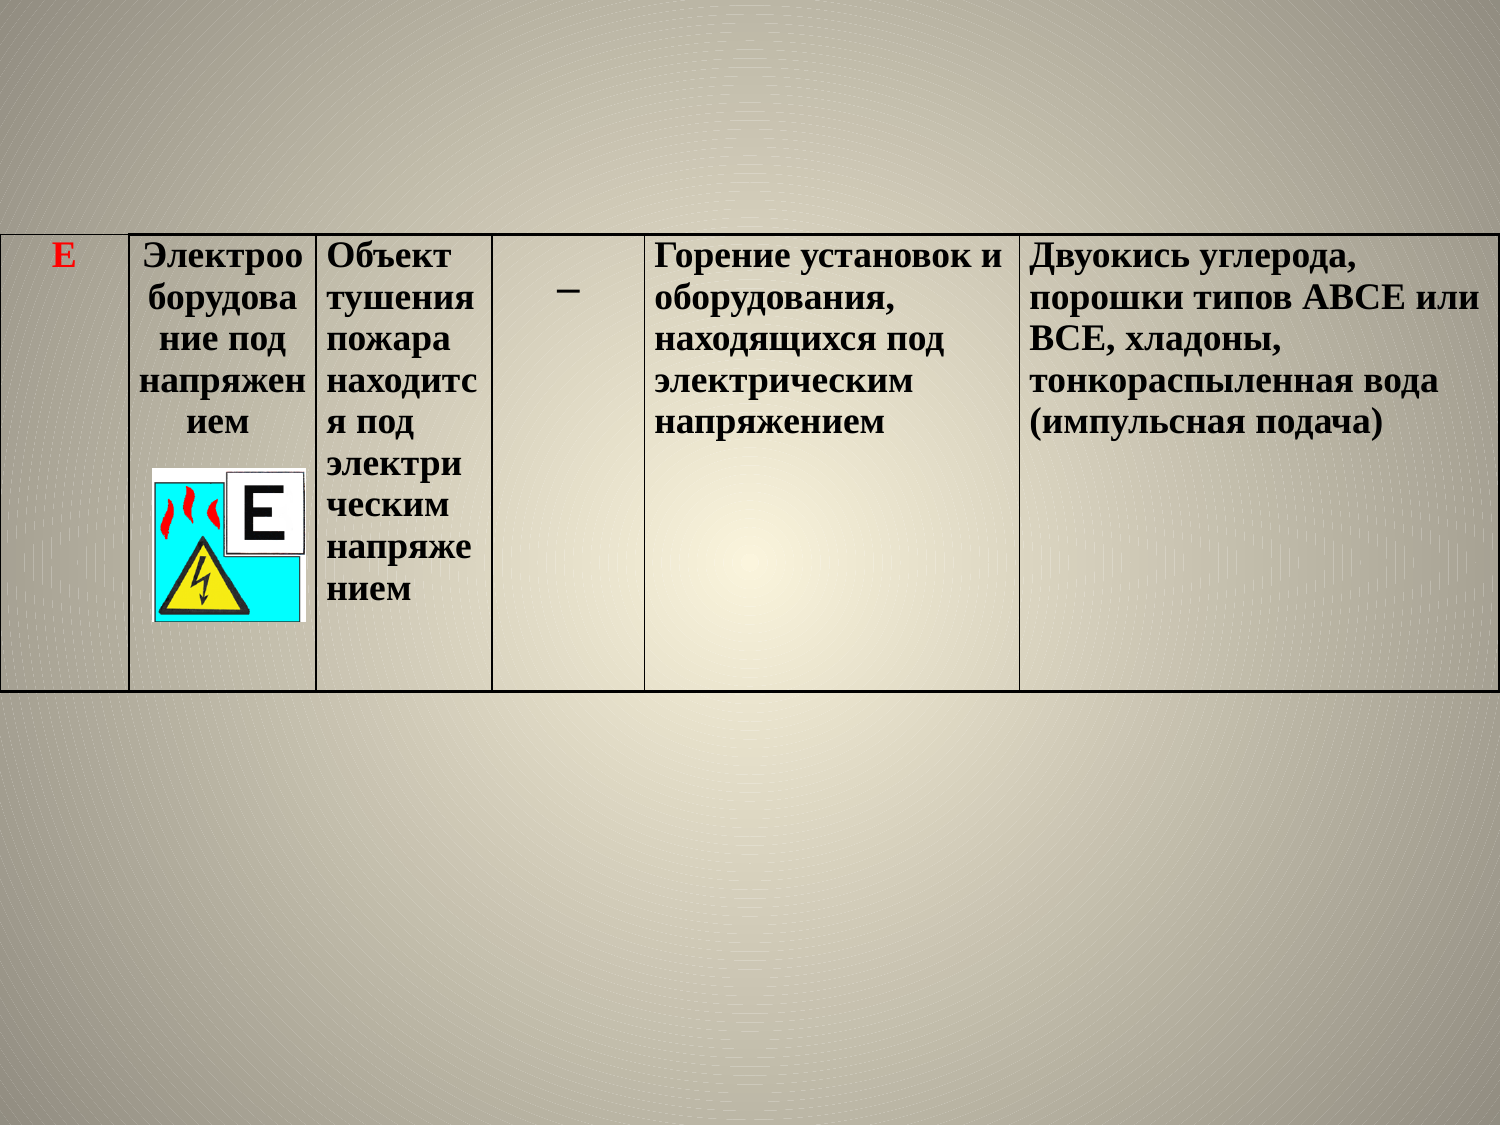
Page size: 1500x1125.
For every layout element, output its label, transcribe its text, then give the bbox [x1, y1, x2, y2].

table_header Объект тушения пожара находится под электрическим напряжением [317, 236, 491, 690]
table_header Е [1, 235, 128, 690]
table_header Двуокись углерода, порошки типов АВСЕ или ВСЕ, хладоны, тонкораспыленная вода (импульсная подача) [1020, 236, 1498, 690]
table_header Горение установок и оборудования, находящихся под электрическим напряжением [645, 236, 1019, 690]
table_header  [493, 236, 644, 690]
picture [152, 468, 306, 623]
table_header Электрооборудование под напряжением [130, 236, 315, 690]
